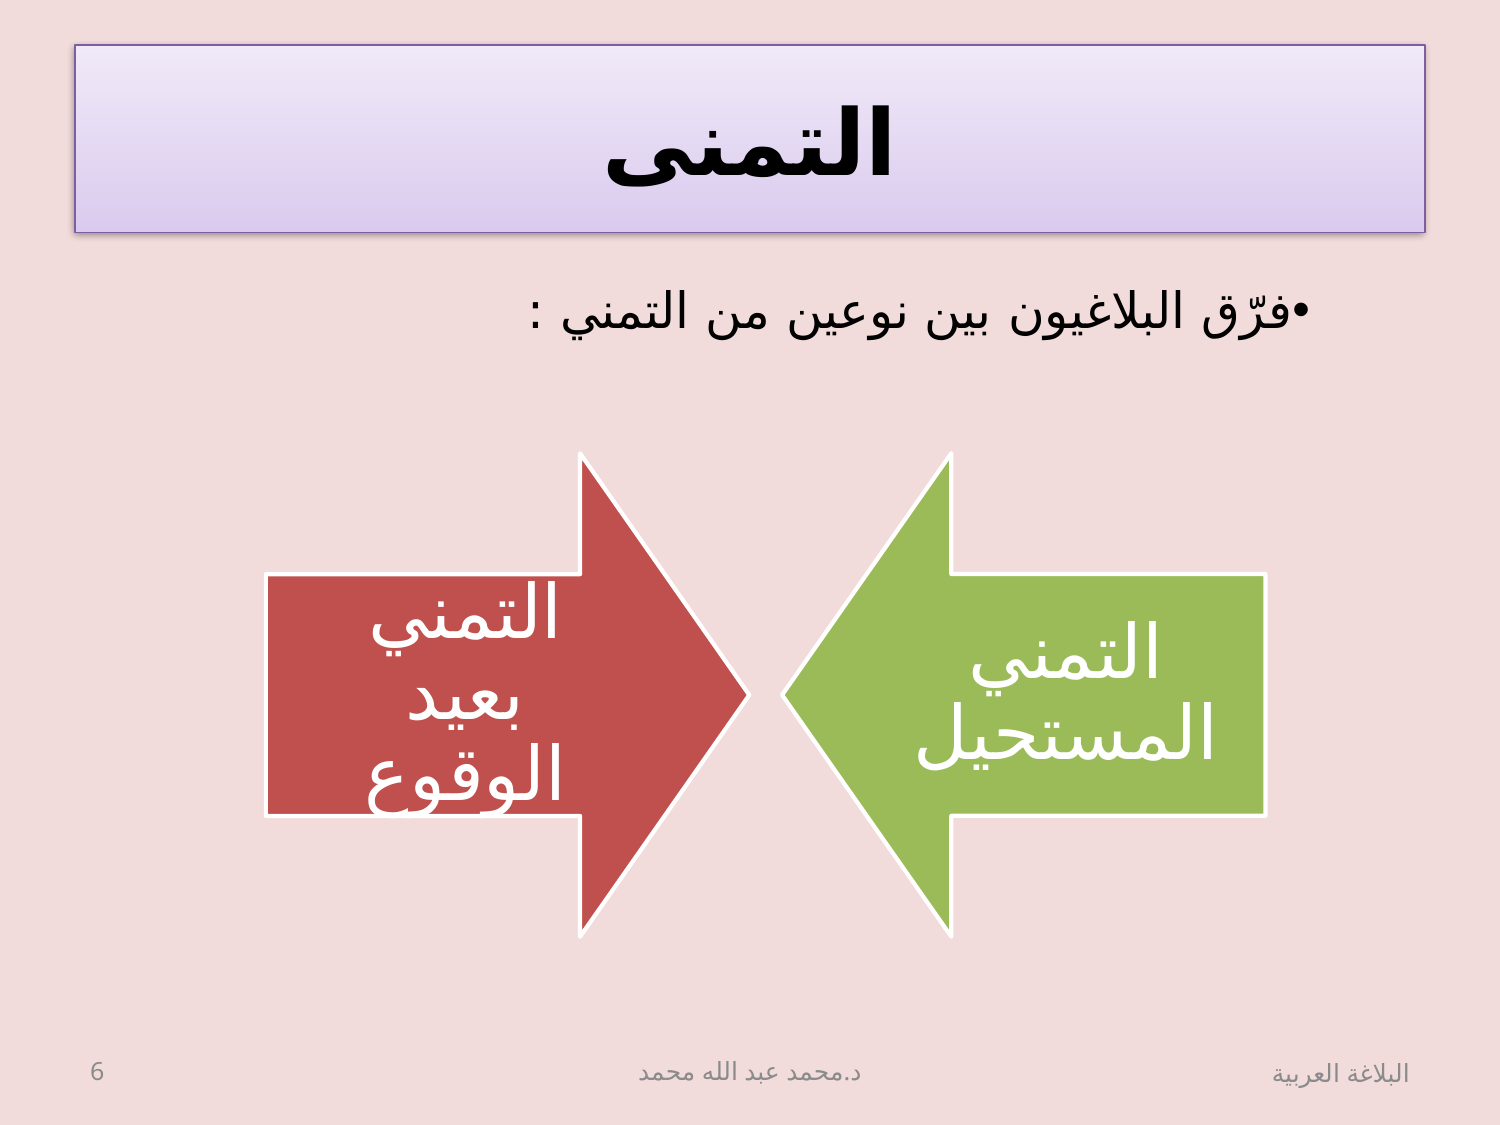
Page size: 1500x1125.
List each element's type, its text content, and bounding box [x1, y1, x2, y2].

footer د.محمد عبد الله محمد [512, 1042, 988, 1103]
slide_number البلاغة العربية [1074, 1042, 1425, 1103]
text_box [265, 361, 1266, 1029]
list فرّق البلاغيون بين نوعين من التمني : [75, 262, 1425, 1005]
slide_number 6 [75, 1042, 425, 1103]
title التمنى [74, 44, 1426, 233]
